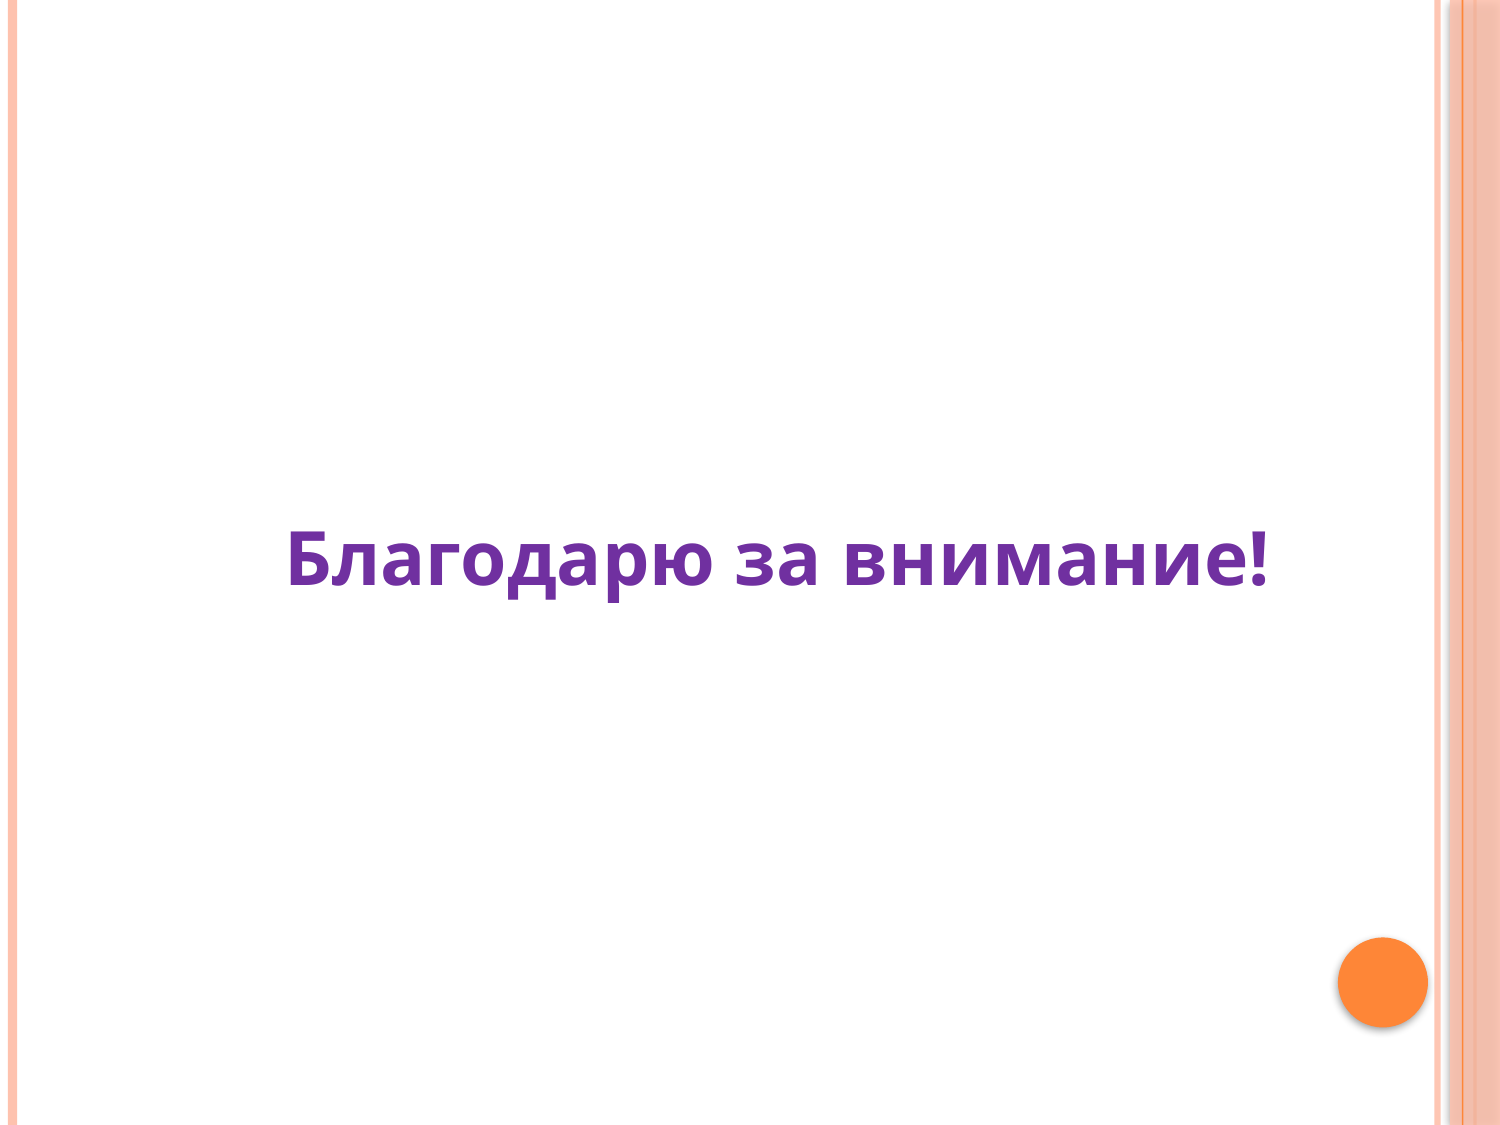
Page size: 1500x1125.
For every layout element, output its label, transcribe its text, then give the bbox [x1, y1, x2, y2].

list Благодарю за внимание! [269, 140, 1325, 941]
